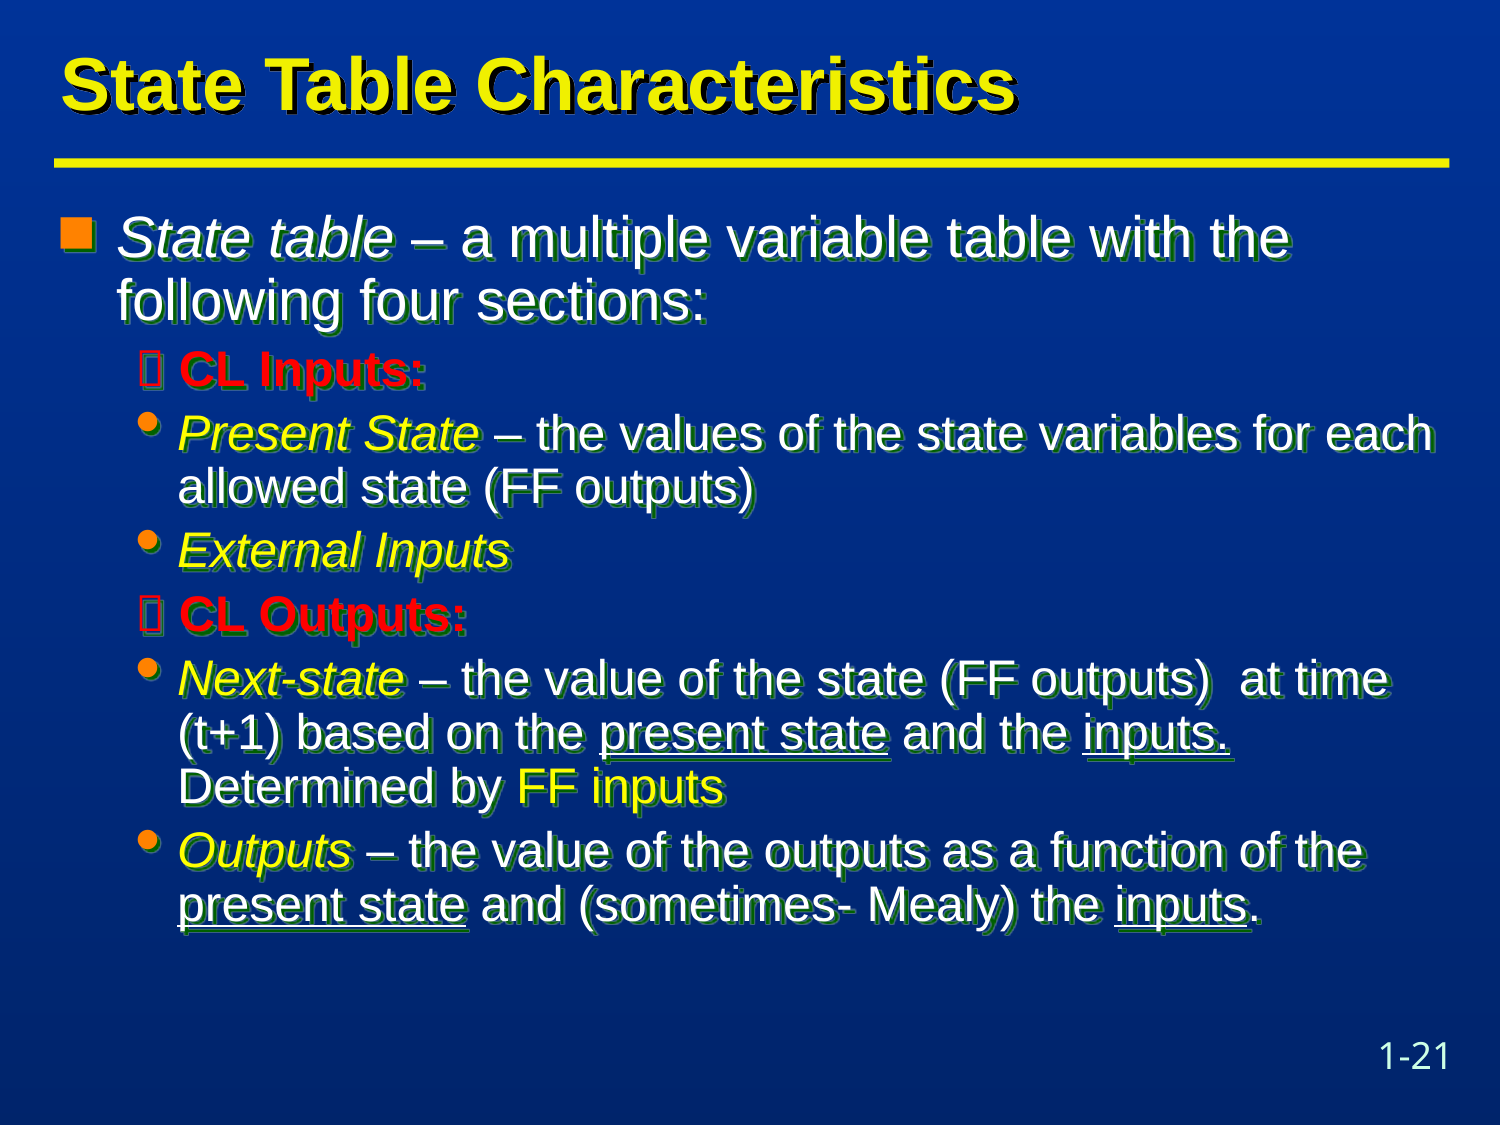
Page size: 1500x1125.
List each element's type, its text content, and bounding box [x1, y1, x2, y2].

title State Table Characteristics [46, 33, 1455, 139]
list State table – a multiple variable table with the following four sections:  CL Inputs: Present State – the values of the state variables for each allowed state (FF outputs) External Inputs  CL Outputs: Next-state – the value of the state (FF outputs) at time (t+1) based on the present state and the inputs. Determined by FF inputs Outputs – the value of the outputs as a function of the present state and (sometimes- Mealy) the inputs. [49, 199, 1449, 1079]
